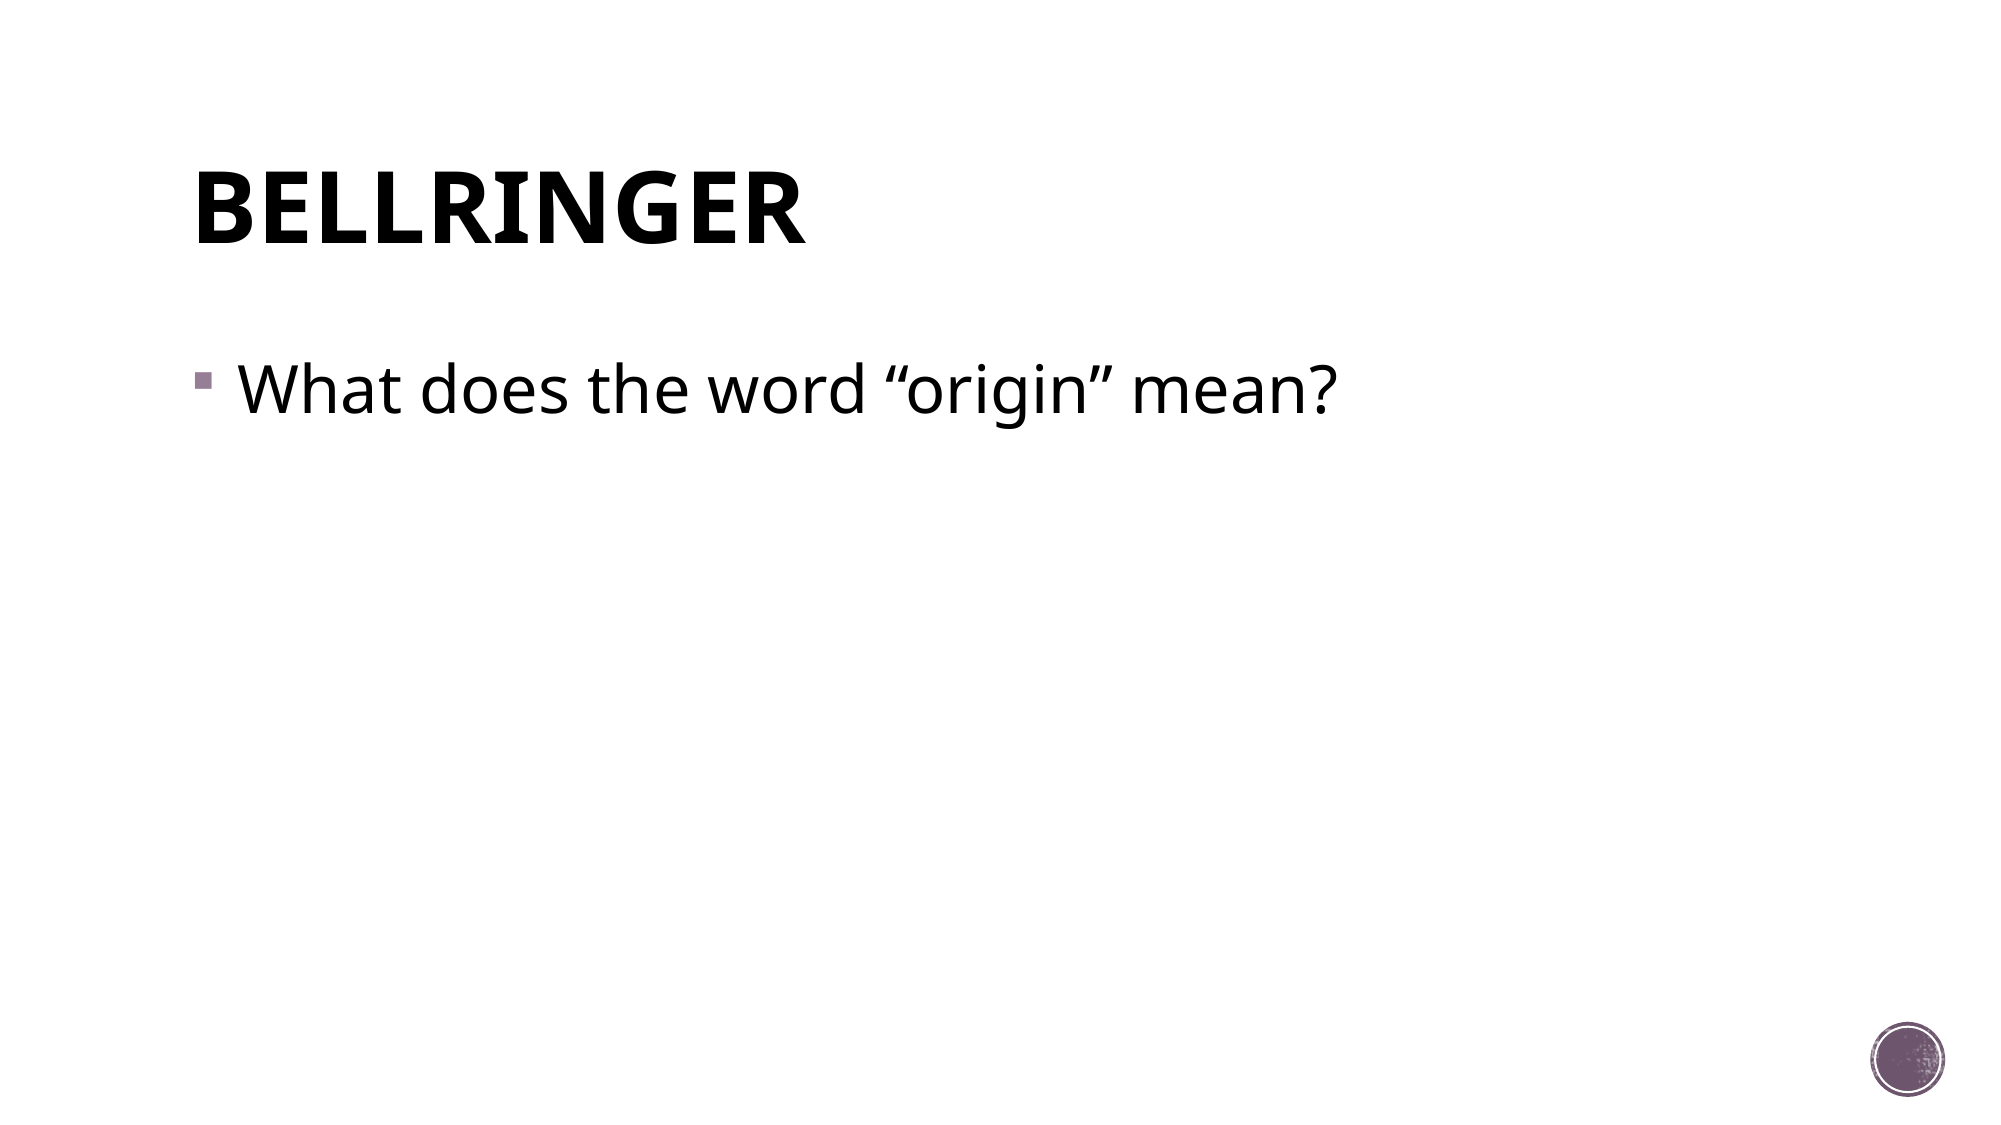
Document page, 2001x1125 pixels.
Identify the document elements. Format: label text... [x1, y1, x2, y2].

list What does the word “origin” mean? [175, 348, 1826, 1013]
title BELLRINGER [175, 79, 1826, 344]
